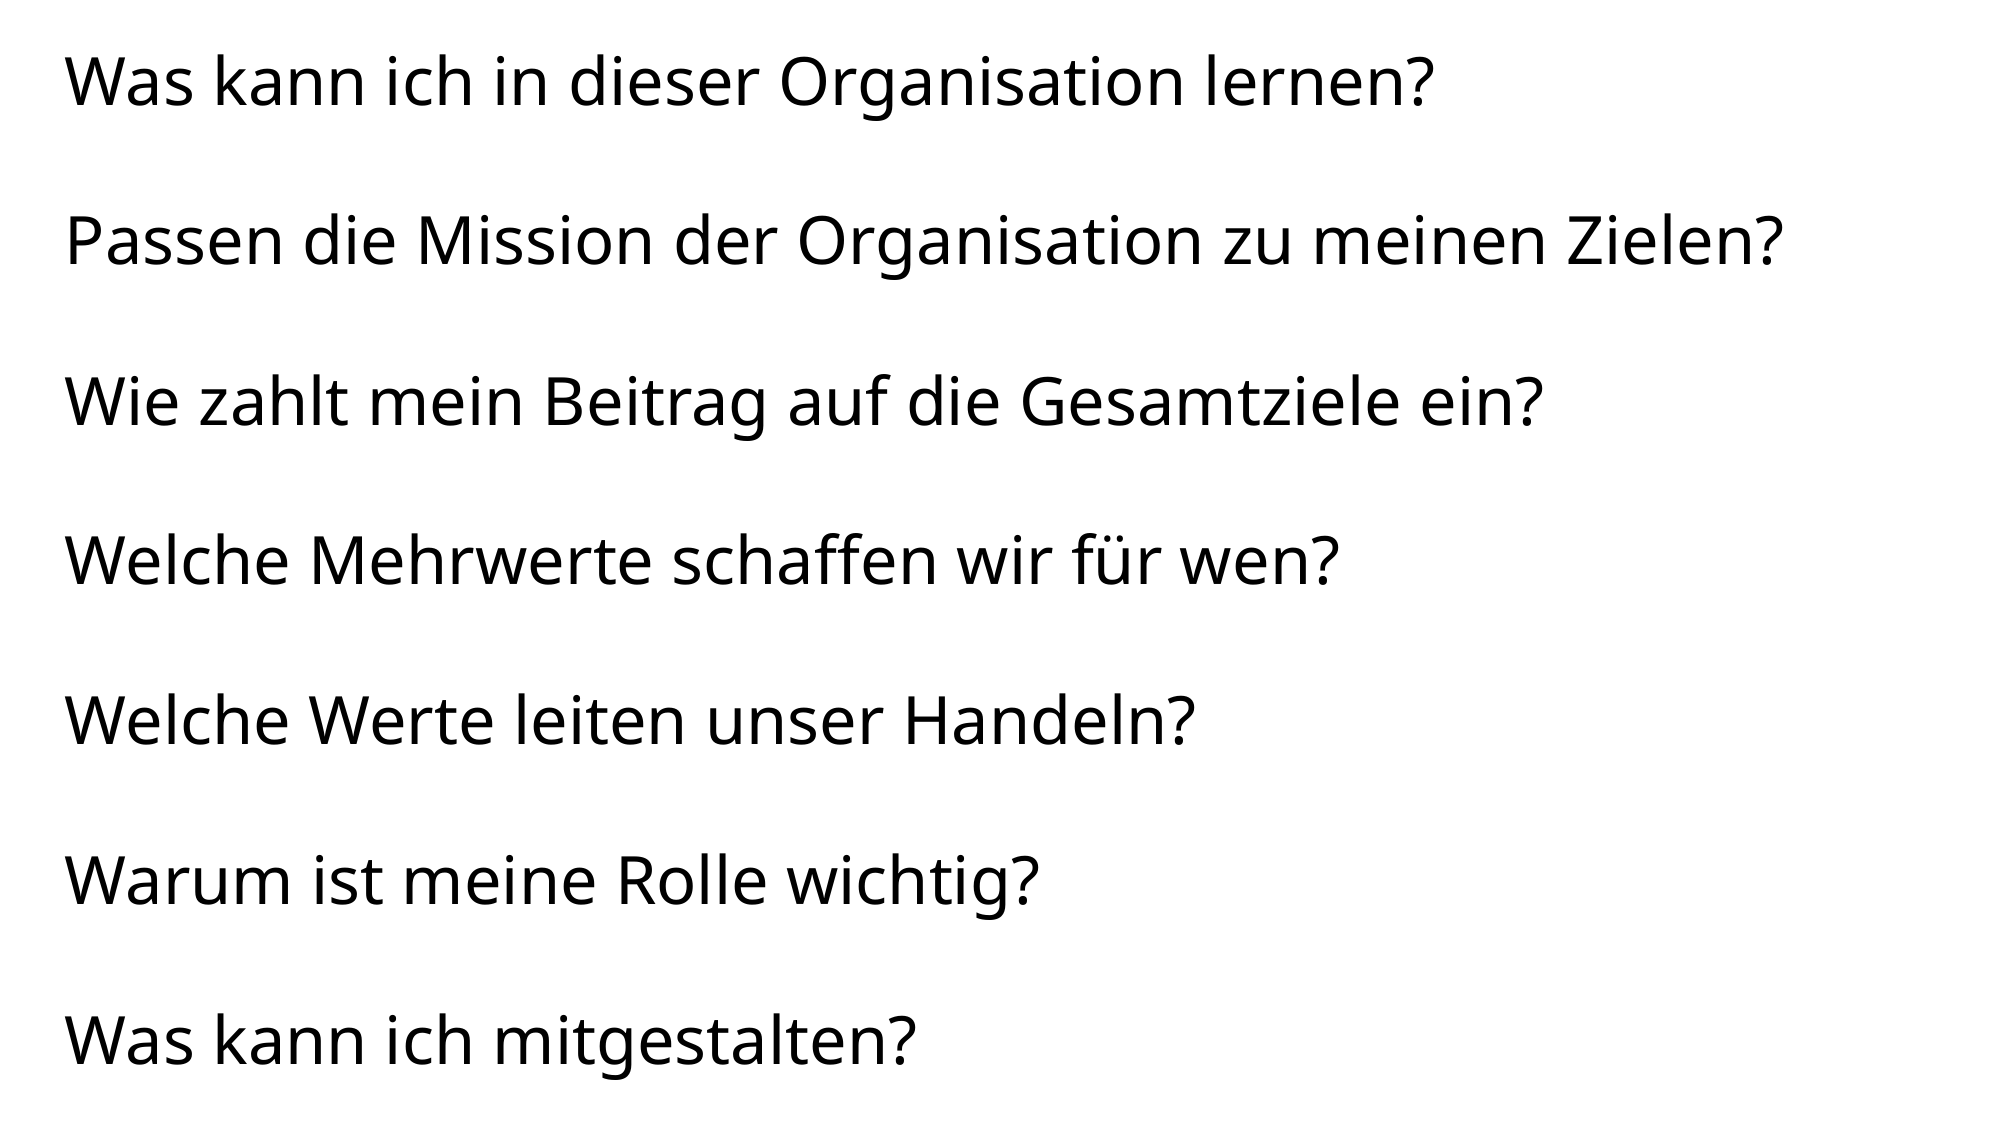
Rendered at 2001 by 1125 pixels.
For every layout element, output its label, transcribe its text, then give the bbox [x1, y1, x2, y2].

text_box Was kann ich in dieser Organisation lernen? Passen die Mission der Organisation zu meinen Zielen? Wie zahlt mein Beitrag auf die Gesamtziele ein? Welche Mehrwerte schaffen wir für wen? Welche Werte leiten unser Handeln? Warum ist meine Rolle wichtig? Was kann ich mitgestalten? [49, 31, 1915, 1086]
